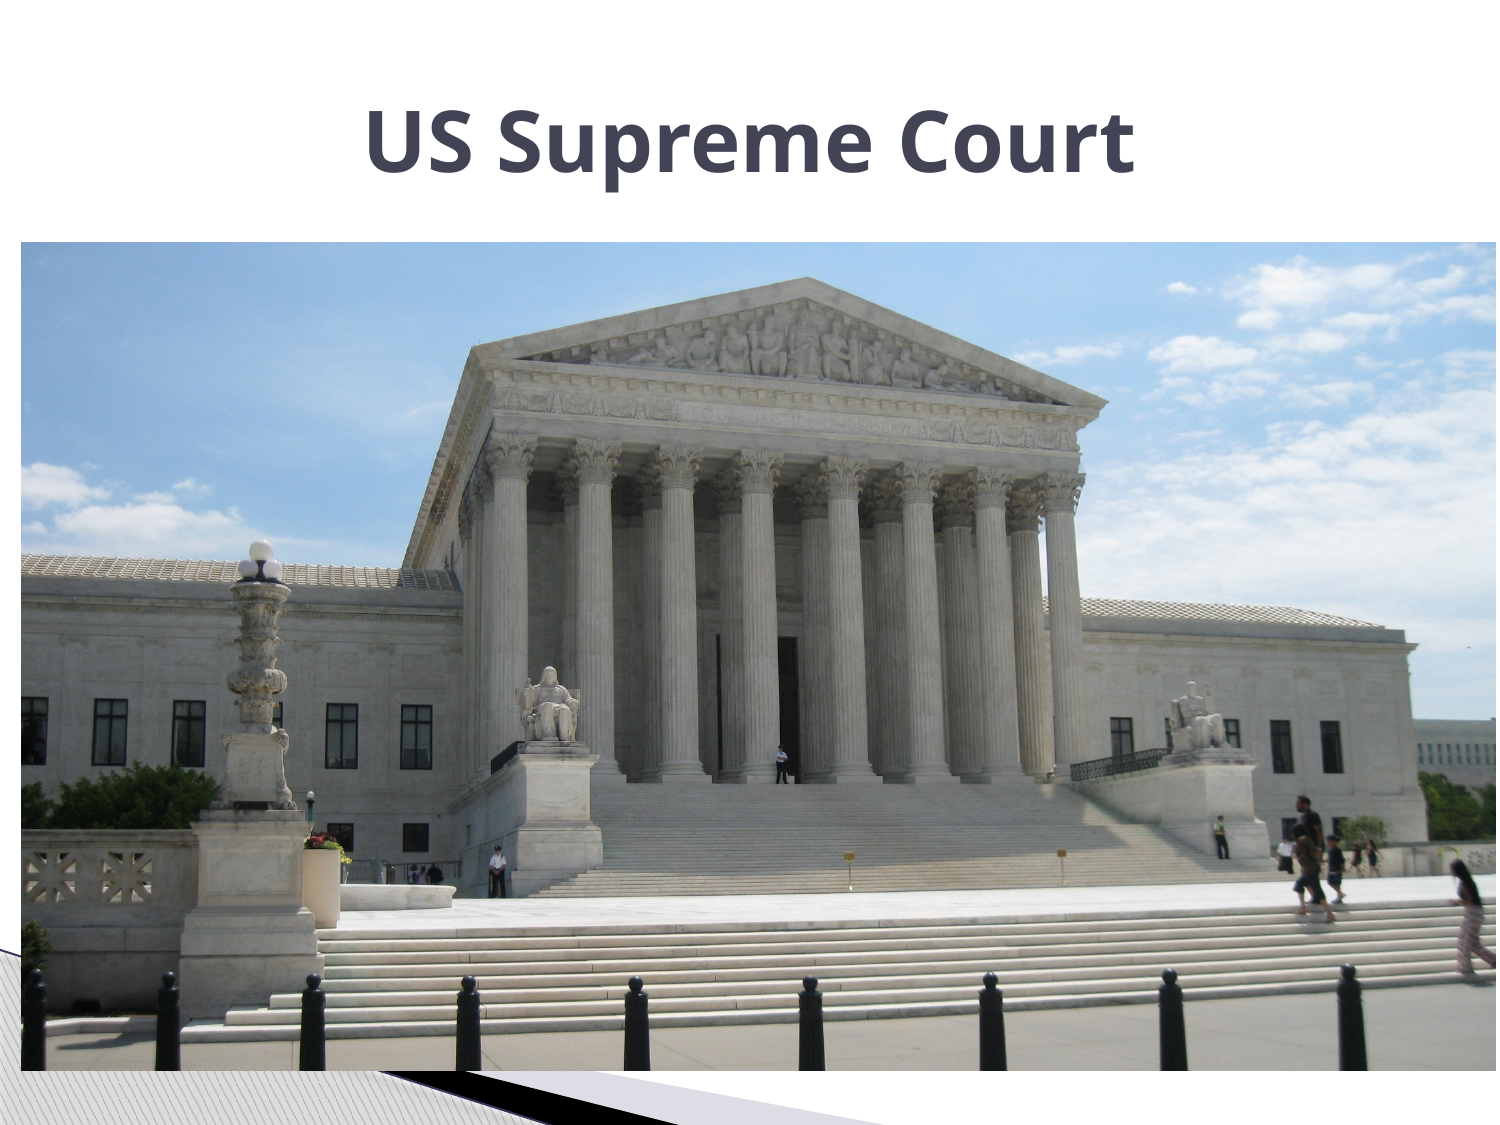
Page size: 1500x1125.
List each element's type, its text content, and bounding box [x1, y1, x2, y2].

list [21, 242, 1496, 1071]
title US Supreme Court [75, 45, 1425, 233]
